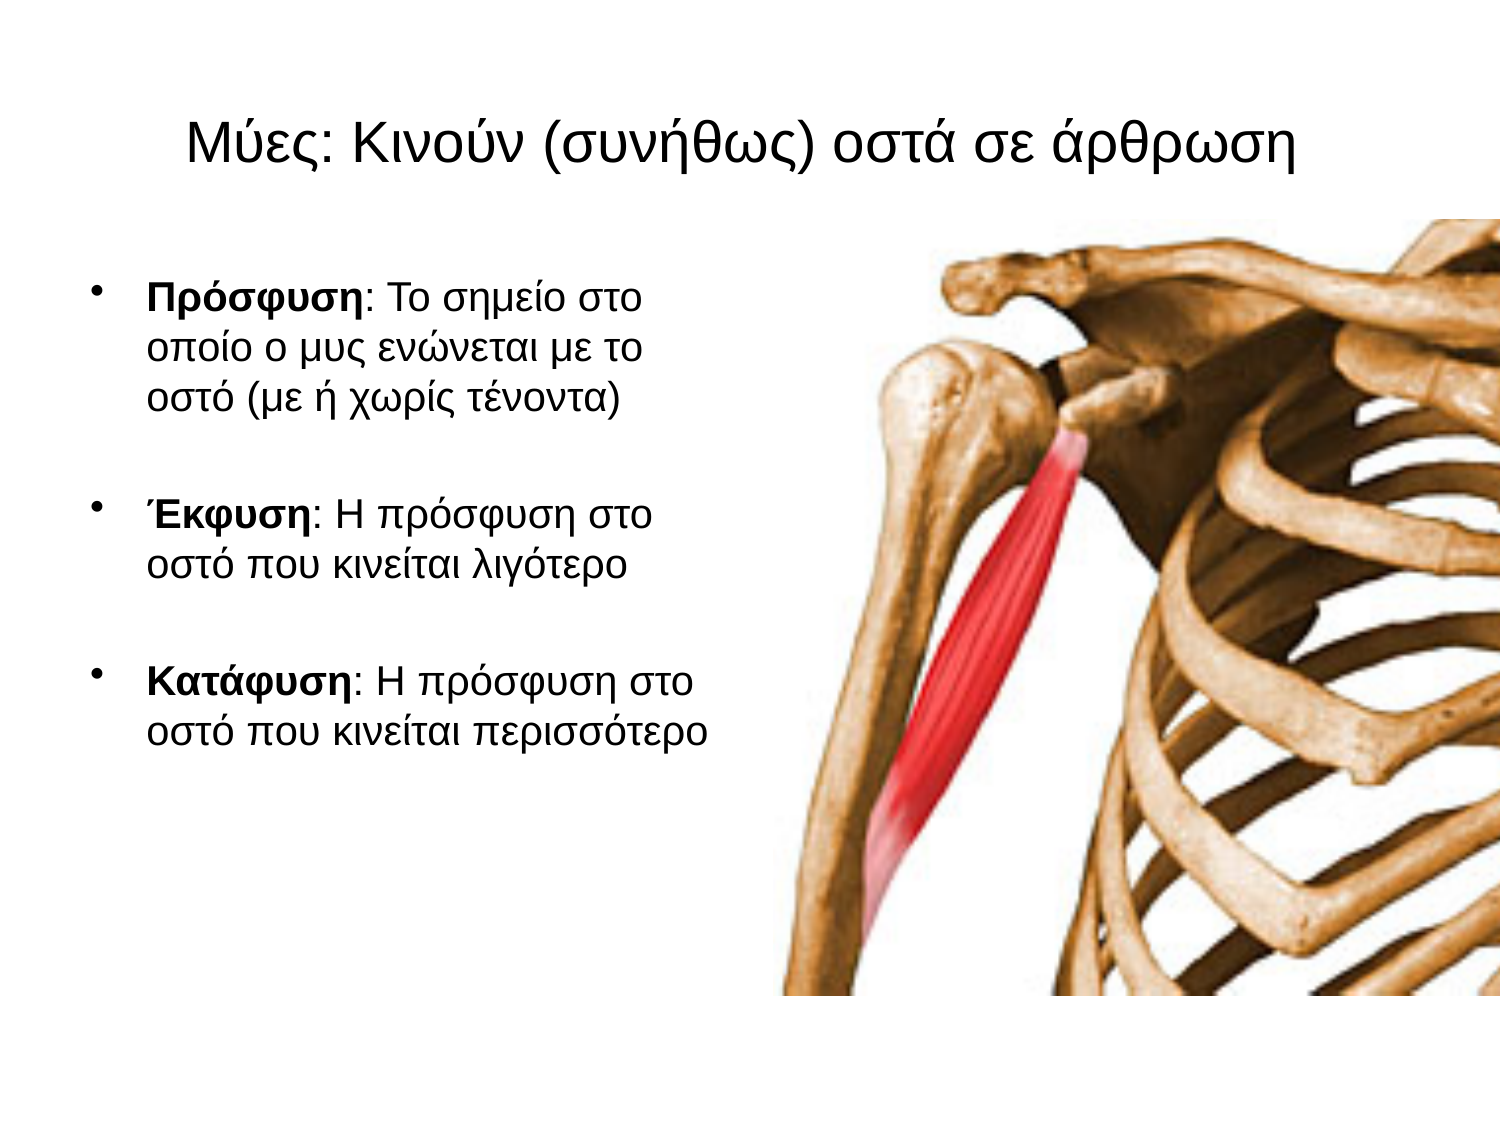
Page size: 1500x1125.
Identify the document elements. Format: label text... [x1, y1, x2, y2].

title Μύες: Κινούν (συνήθως) οστά σε άρθρωση [74, 44, 1426, 233]
list Πρόσφυση: Το σημείο στο οποίο ο μυς ενώνεται με το οστό (με ή χωρίς τένοντα) Έκφυση: Η πρόσφυση στο οστό που κινείται λιγότερο Κατάφυση: Η πρόσφυση στο οστό που κινείται περισσότερο [74, 262, 738, 1006]
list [773, 219, 1500, 997]
